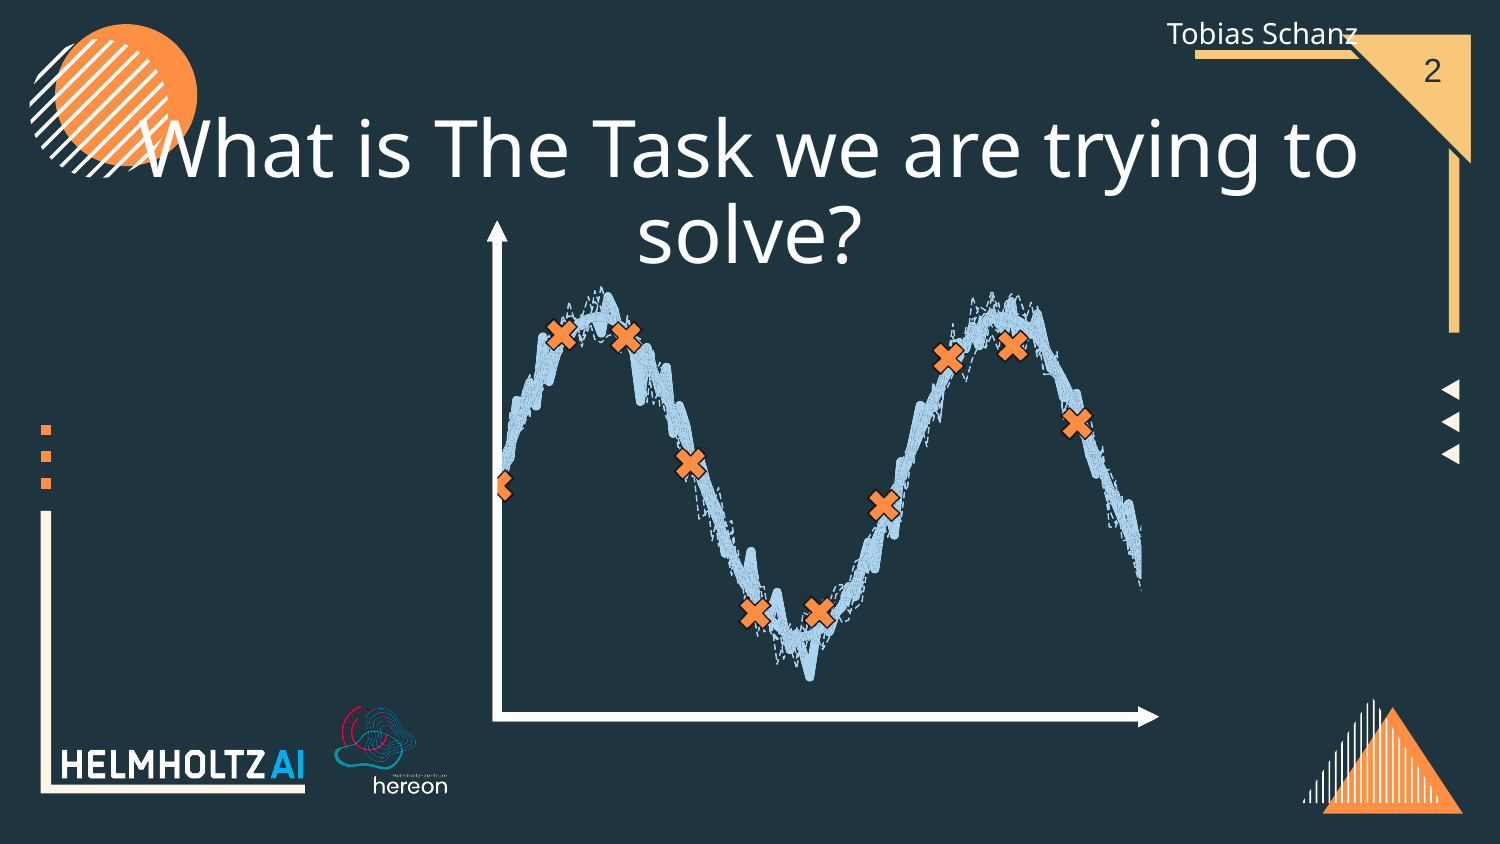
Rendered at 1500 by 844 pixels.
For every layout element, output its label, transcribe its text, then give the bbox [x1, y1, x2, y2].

picture [474, 209, 1170, 740]
title What is The Task we are trying to solve? [116, 94, 1383, 190]
picture [320, 692, 461, 806]
picture [61, 748, 307, 782]
text_box Tobias Schanz [847, 0, 1500, 64]
